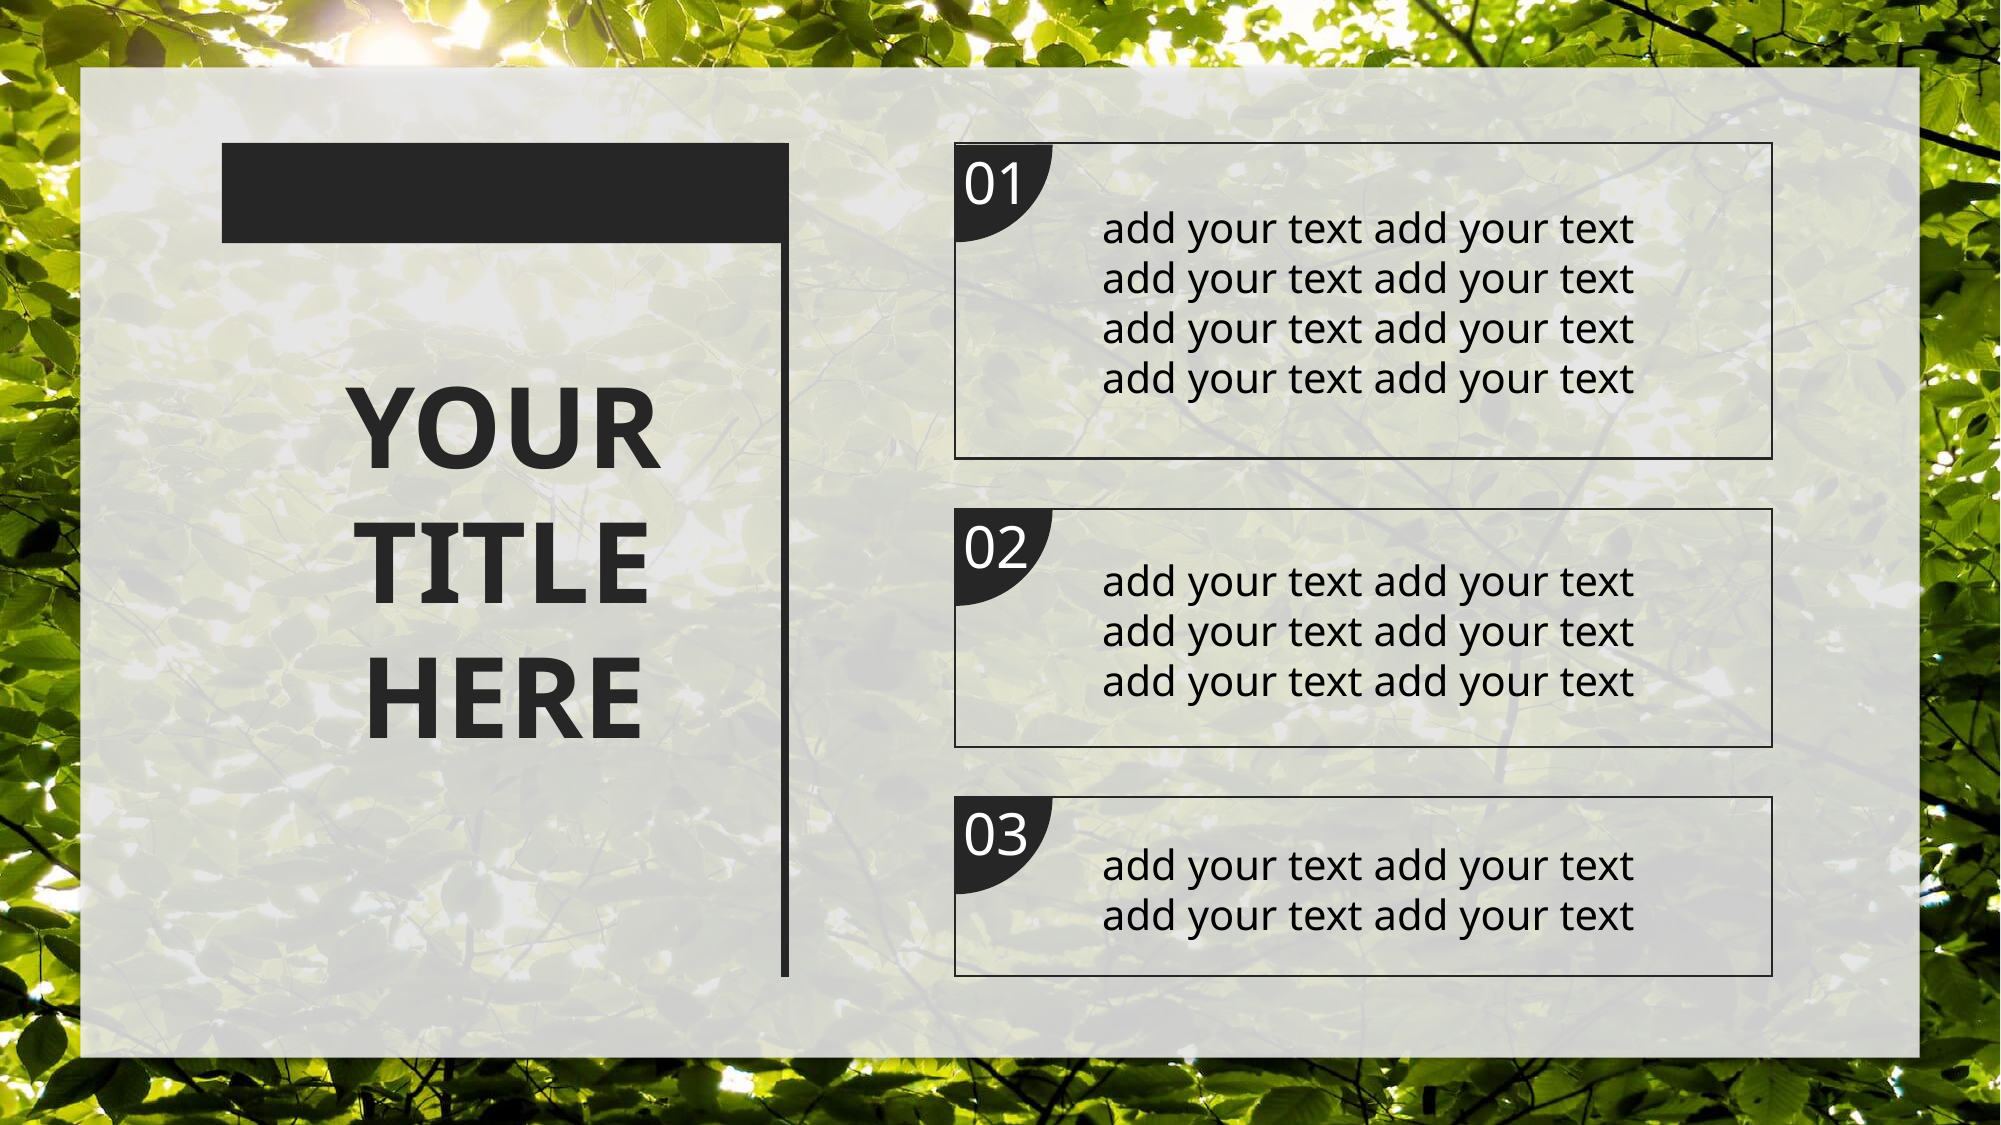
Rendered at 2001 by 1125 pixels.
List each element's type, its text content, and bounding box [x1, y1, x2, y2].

text_box YOUR TITLE HERE [297, 348, 710, 769]
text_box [858, 47, 1772, 977]
text_box [79, 66, 1921, 1059]
text_box [221, 142, 784, 244]
picture [0, 0, 2001, 1125]
